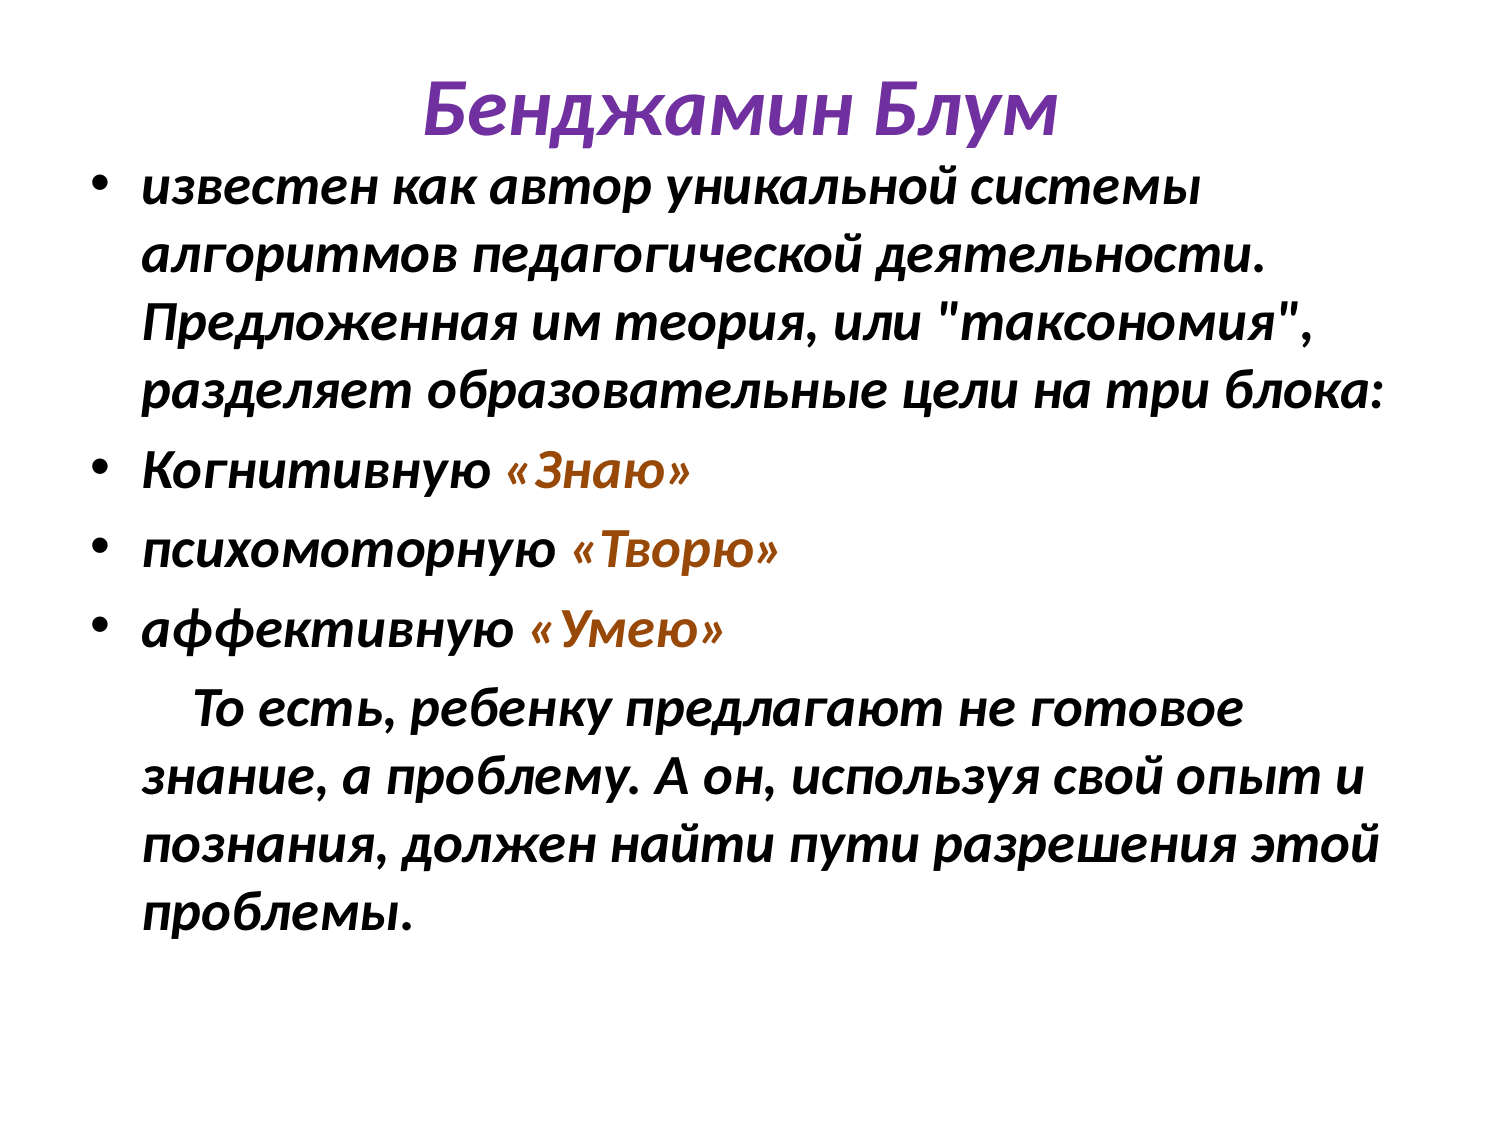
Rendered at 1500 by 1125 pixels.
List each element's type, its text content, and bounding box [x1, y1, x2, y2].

title Бенджамин Блум [75, 45, 1425, 140]
list известен как автор уникальной системы алгоритмов педагогической деятельности. Предложенная им теория, или "таксономия", разделяет образовательные цели на три блока: Когнитивную «Знаю» психомоторную «Творю» аффективную «Умею» То есть, ребенку предлагают не готовое знание, а проблему. А он, используя свой опыт и познания, должен найти пути разрешения этой проблемы. [75, 140, 1425, 1005]
